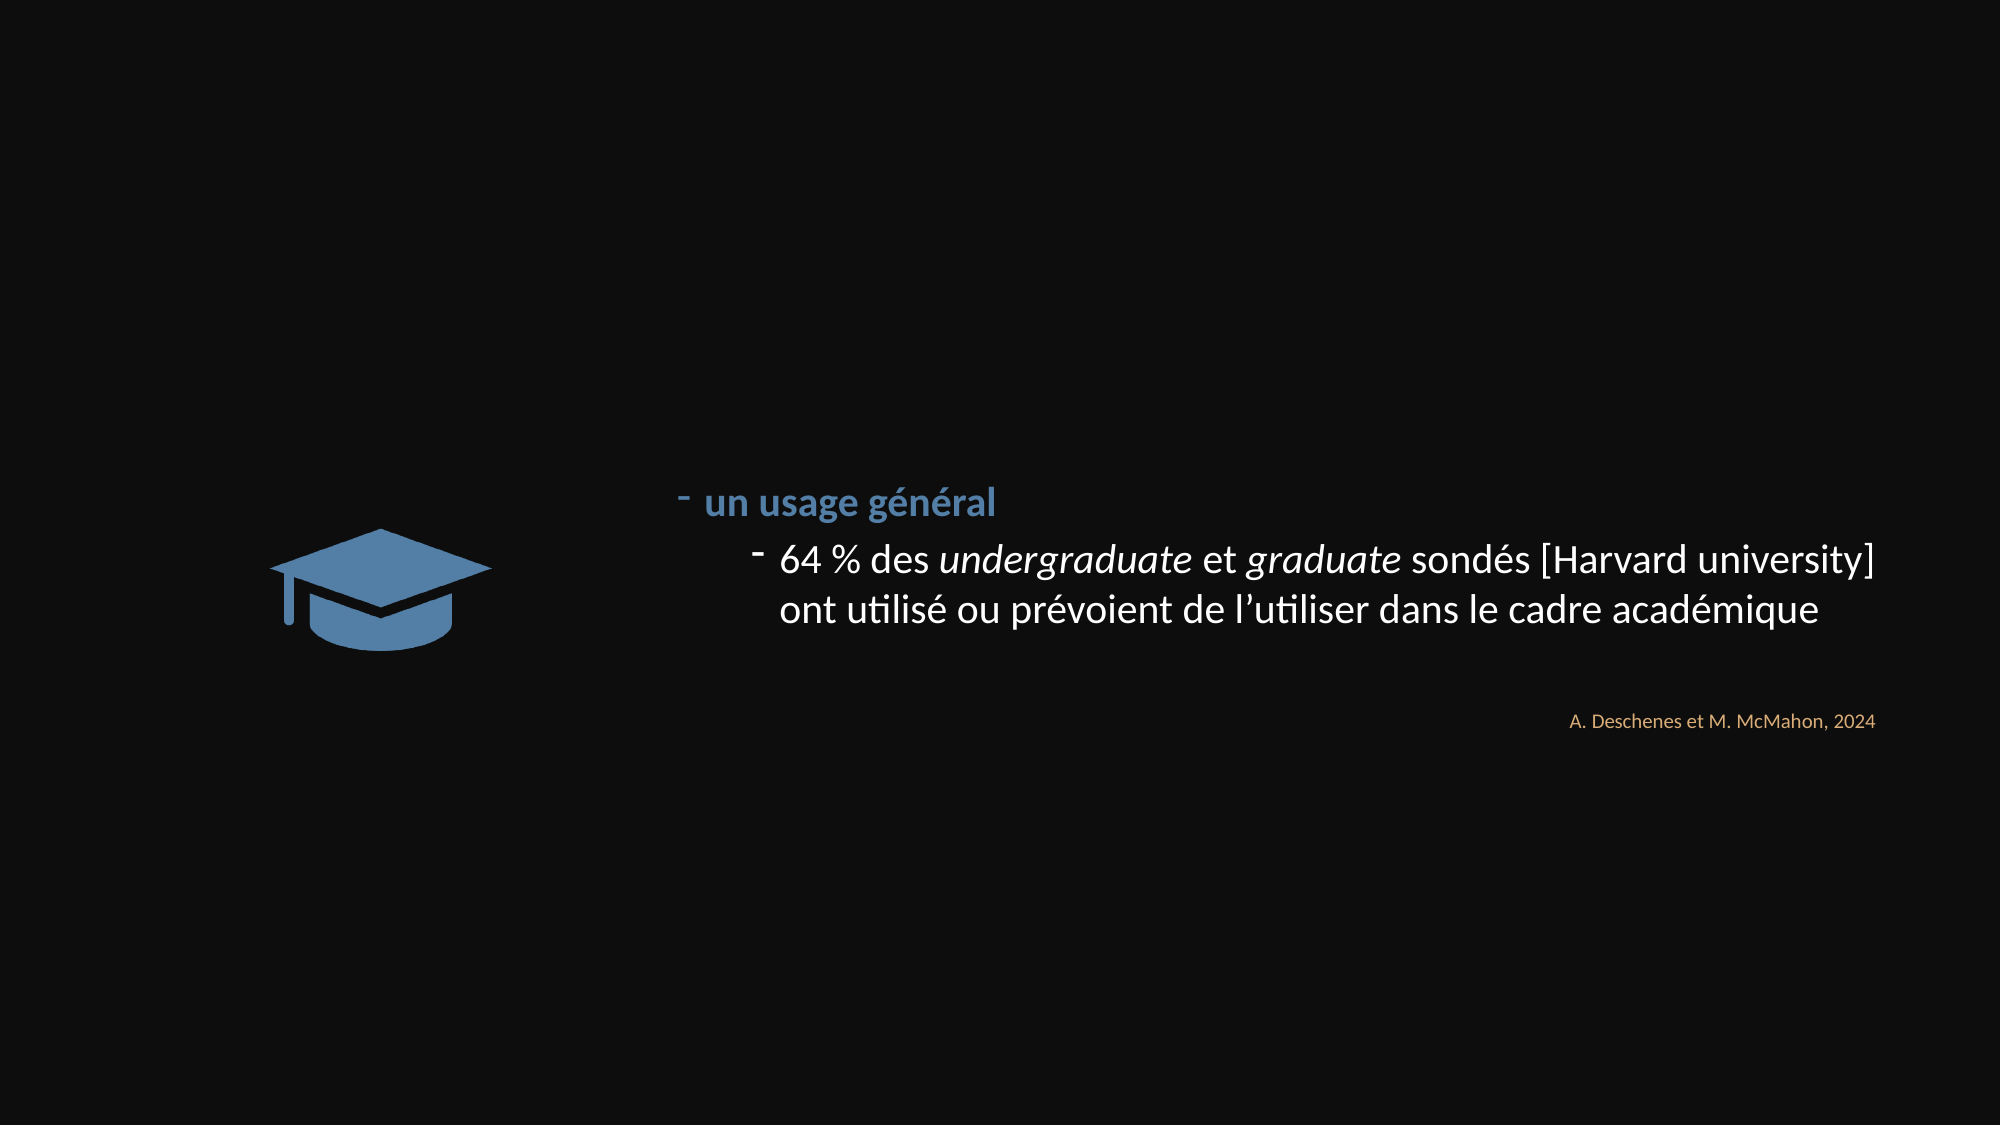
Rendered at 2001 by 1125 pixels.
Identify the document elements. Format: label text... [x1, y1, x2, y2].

picture [257, 467, 503, 712]
text_box un usage général 64 % des undergraduate et graduate sondés [Harvard university] ont utilisé ou prévoient de l’utiliser dans le cadre académique A. Deschenes et M. McMahon, 2024 [662, 467, 1891, 741]
